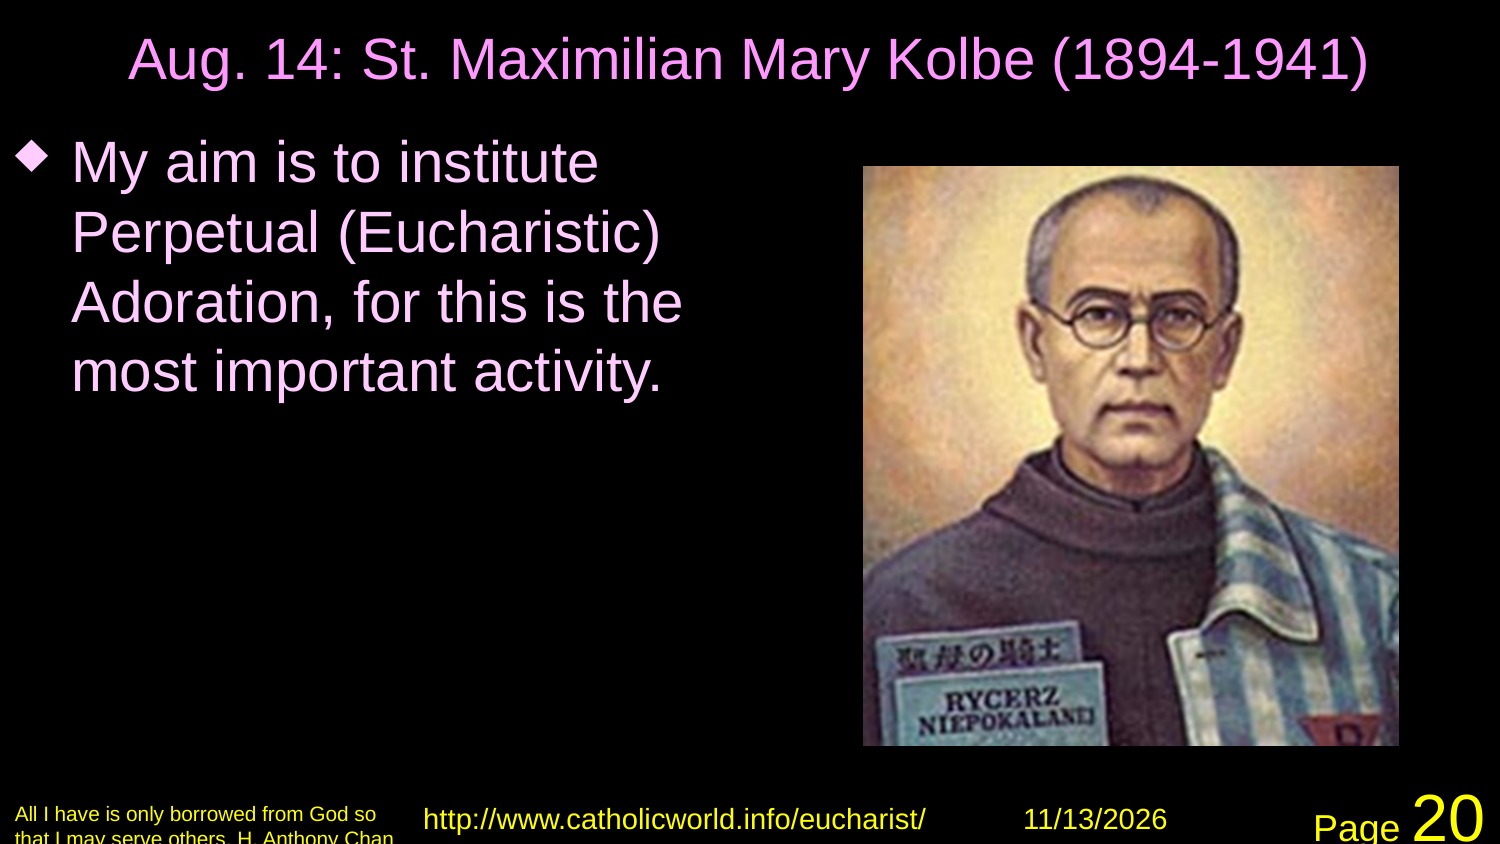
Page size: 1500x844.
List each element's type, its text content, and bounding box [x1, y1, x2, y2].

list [863, 166, 1399, 746]
list My aim is to institute Perpetual (Eucharistic) Adoration, for this is the most important activity. [0, 116, 738, 796]
title Aug. 14: St. Maximilian Mary Kolbe (1894-1941) [0, 0, 1500, 113]
